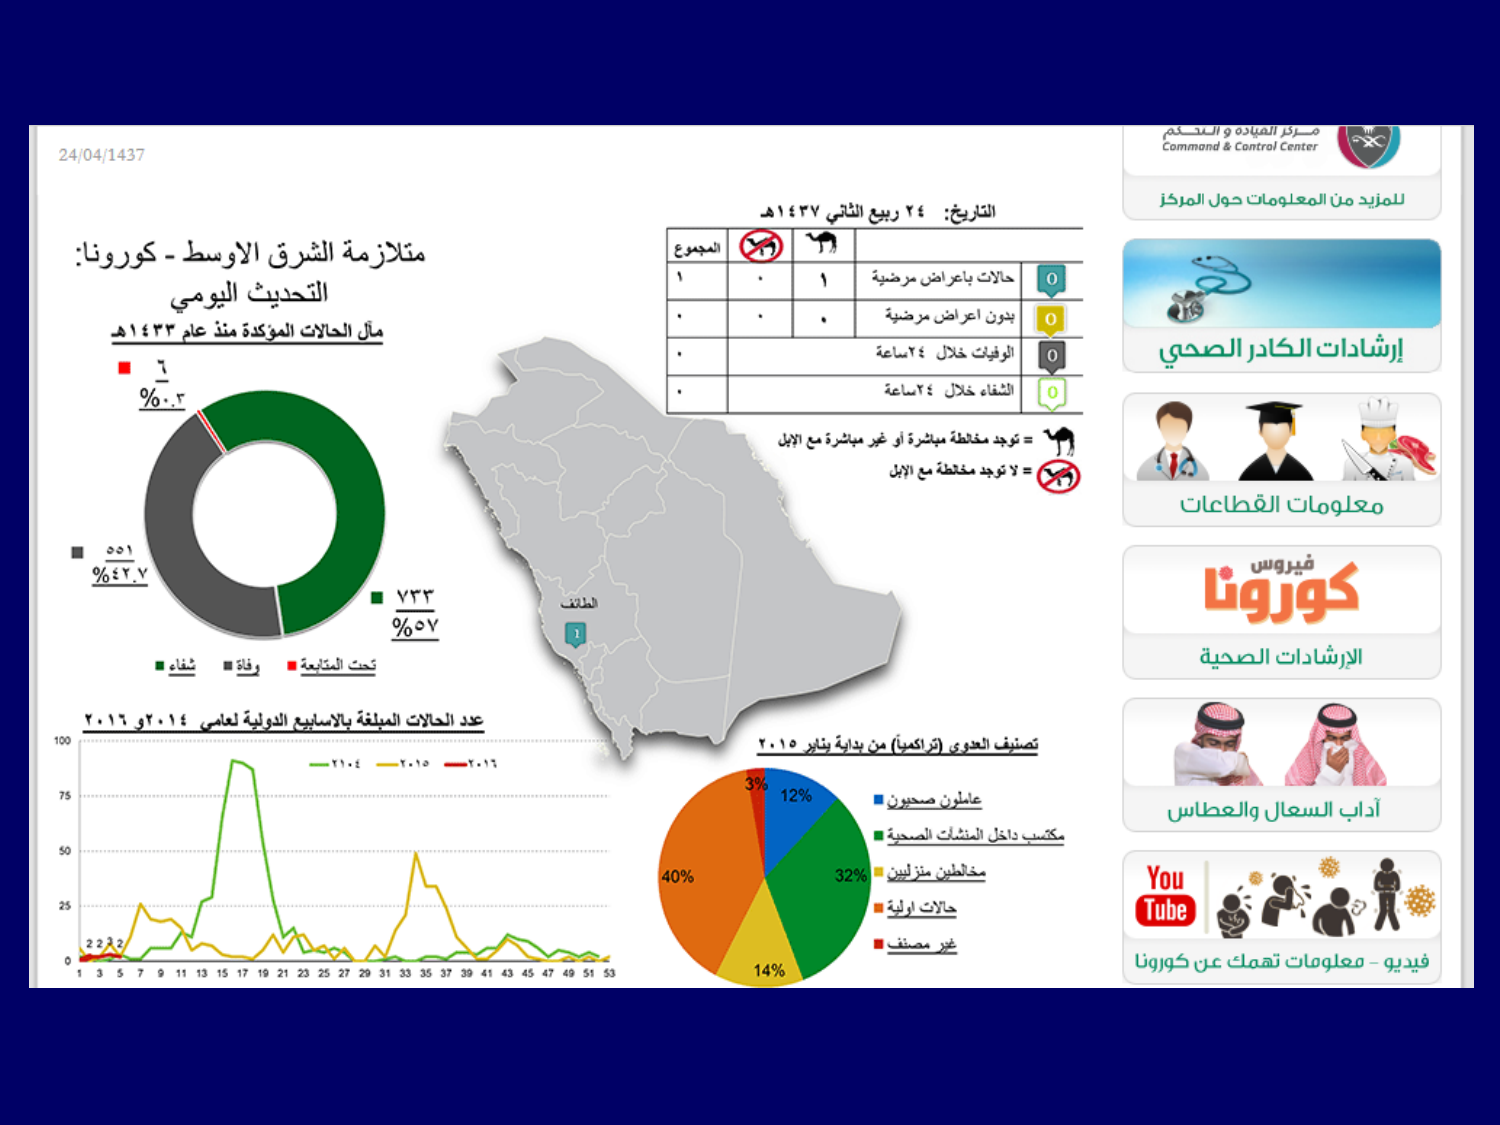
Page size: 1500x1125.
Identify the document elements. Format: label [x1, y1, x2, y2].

picture [29, 125, 1474, 988]
